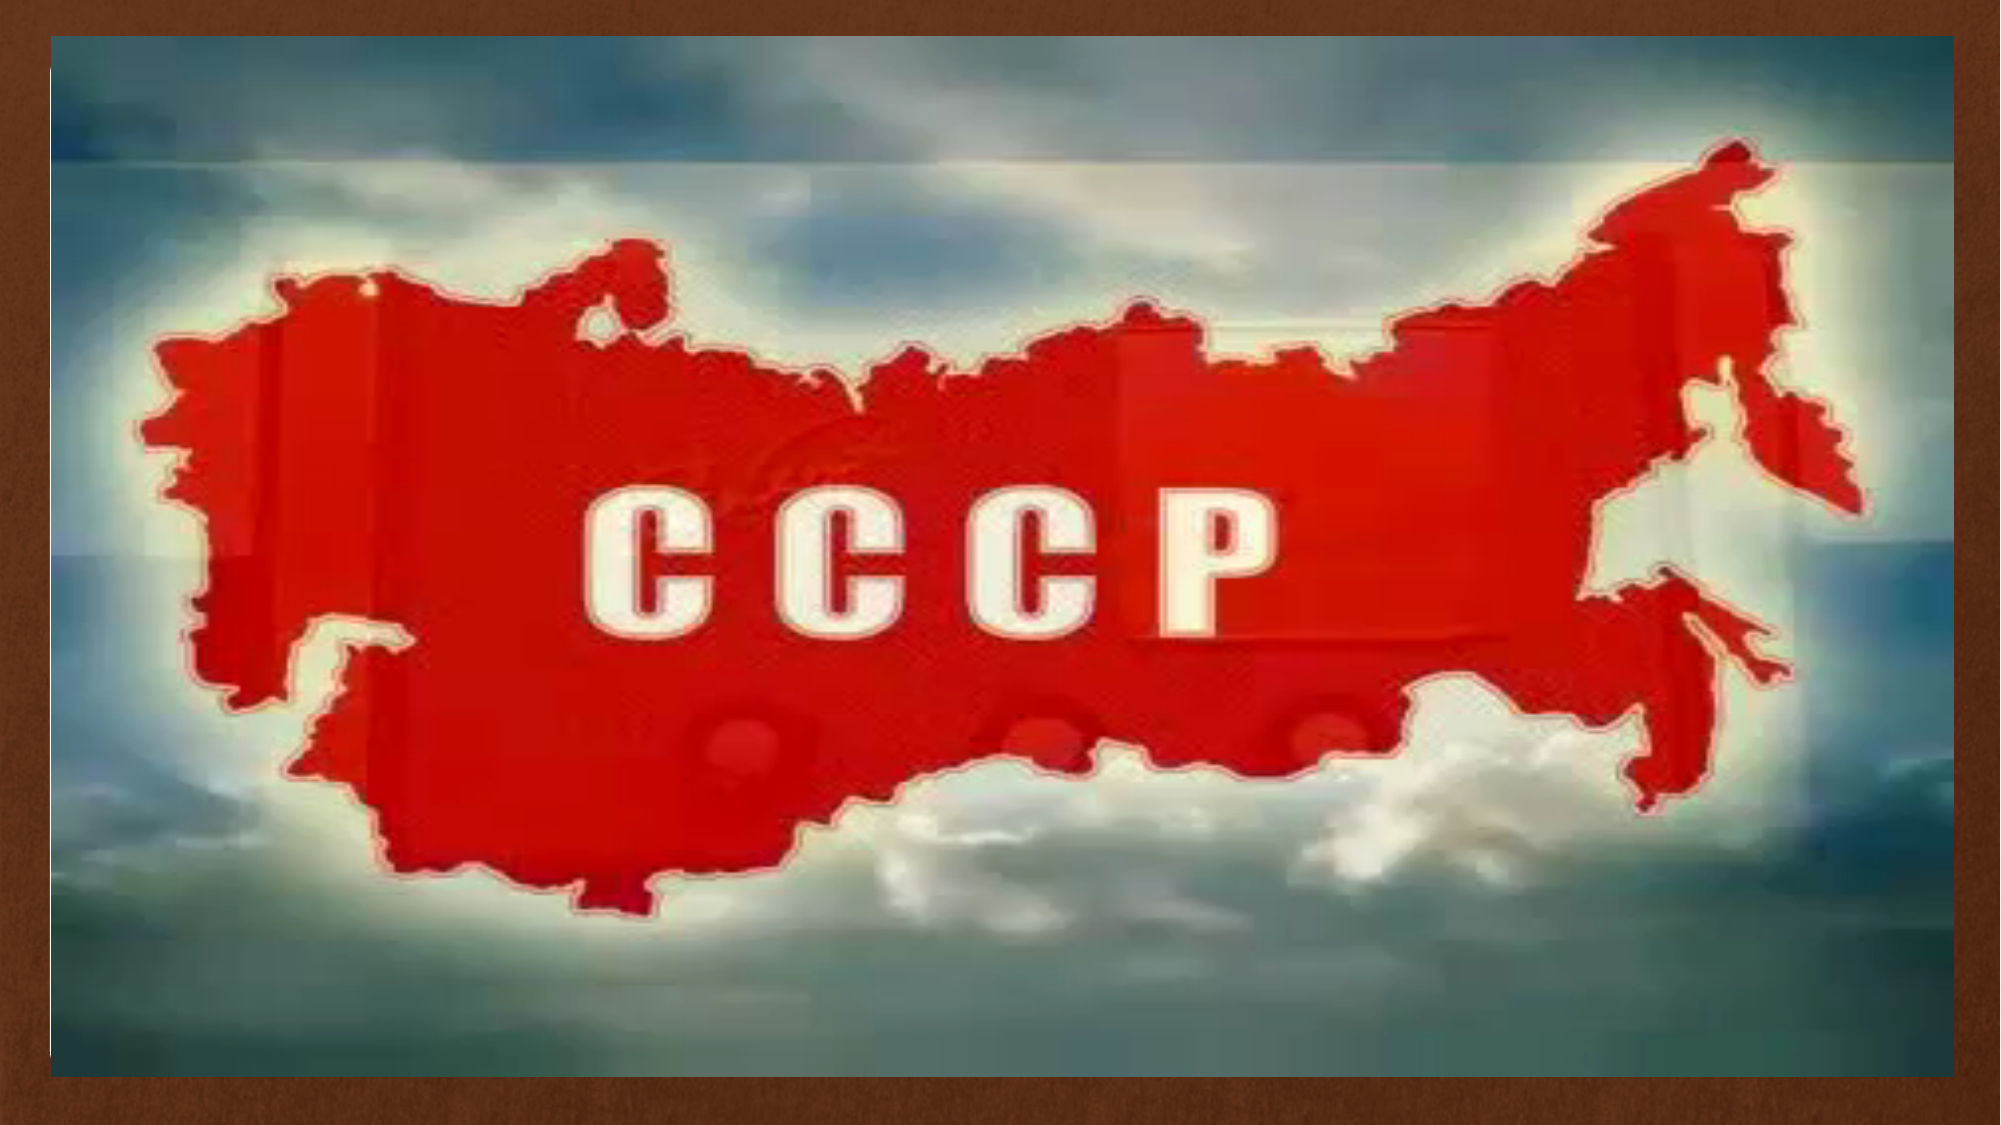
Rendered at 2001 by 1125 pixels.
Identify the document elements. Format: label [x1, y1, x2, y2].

text_box [50, 35, 1955, 1078]
